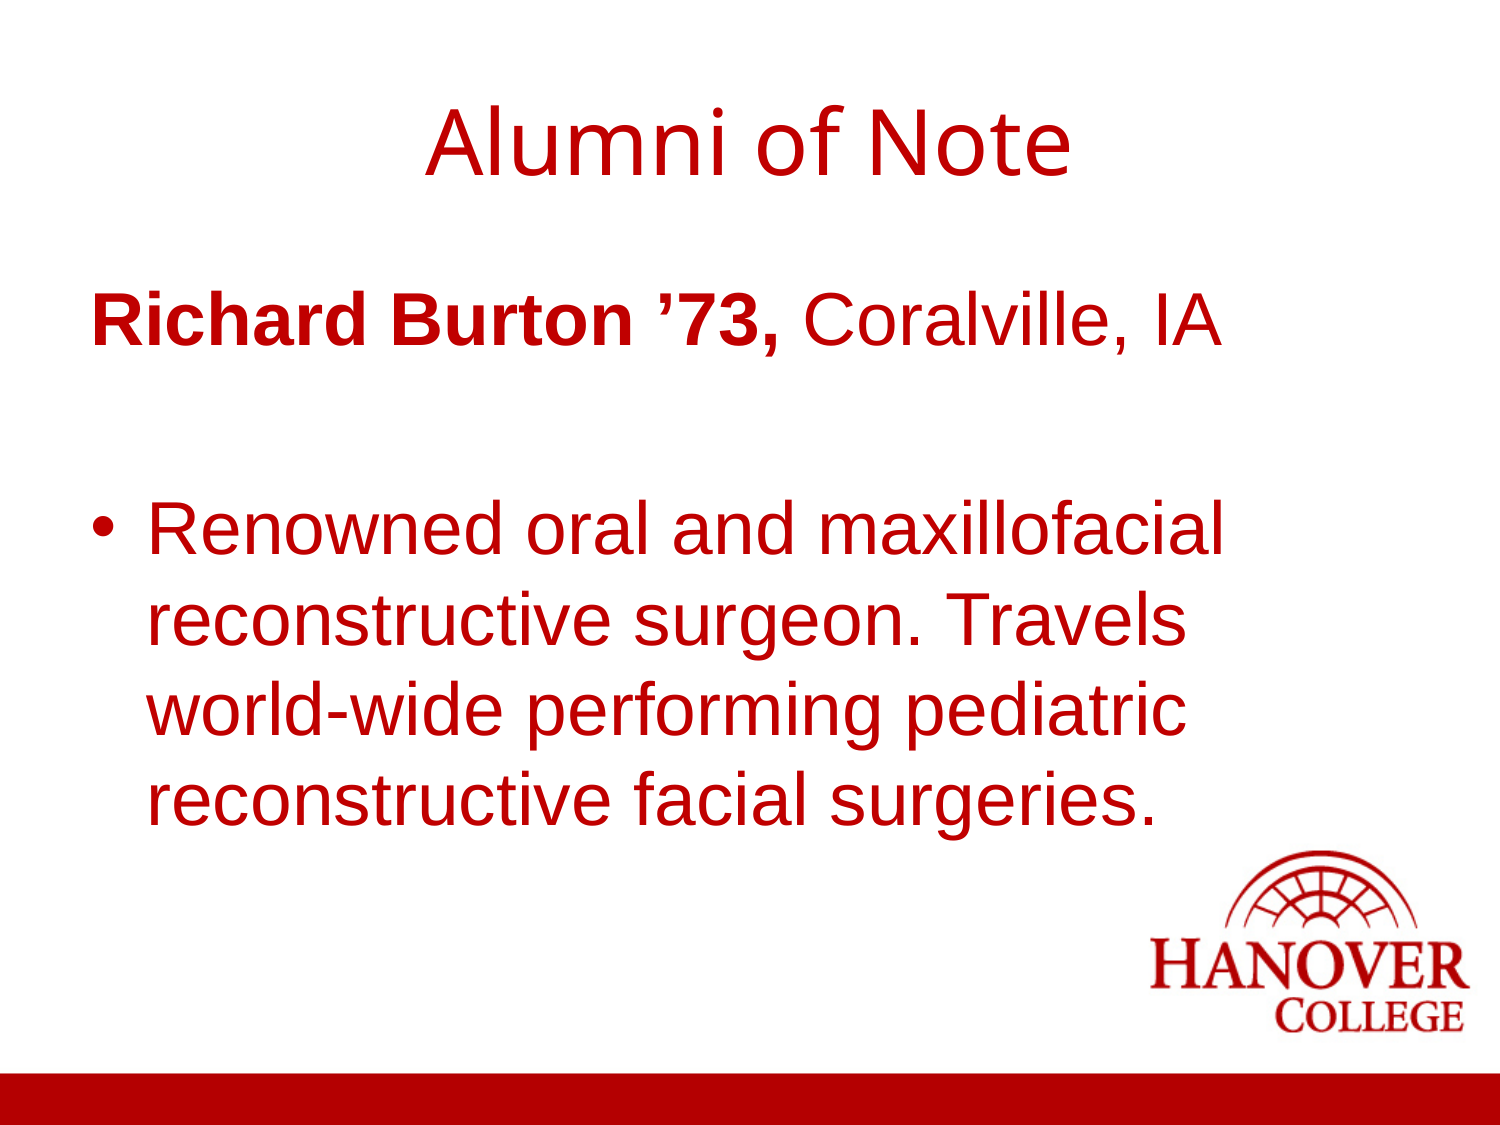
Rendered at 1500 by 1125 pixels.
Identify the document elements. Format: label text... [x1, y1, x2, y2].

title Alumni of Note [75, 45, 1425, 233]
picture [0, 0, 1500, 1125]
list Richard Burton ’73, Coralville, IA Renowned oral and maxillofacial reconstructive surgeon. Travels world-wide performing pediatric reconstructive facial surgeries. [75, 262, 1425, 1005]
